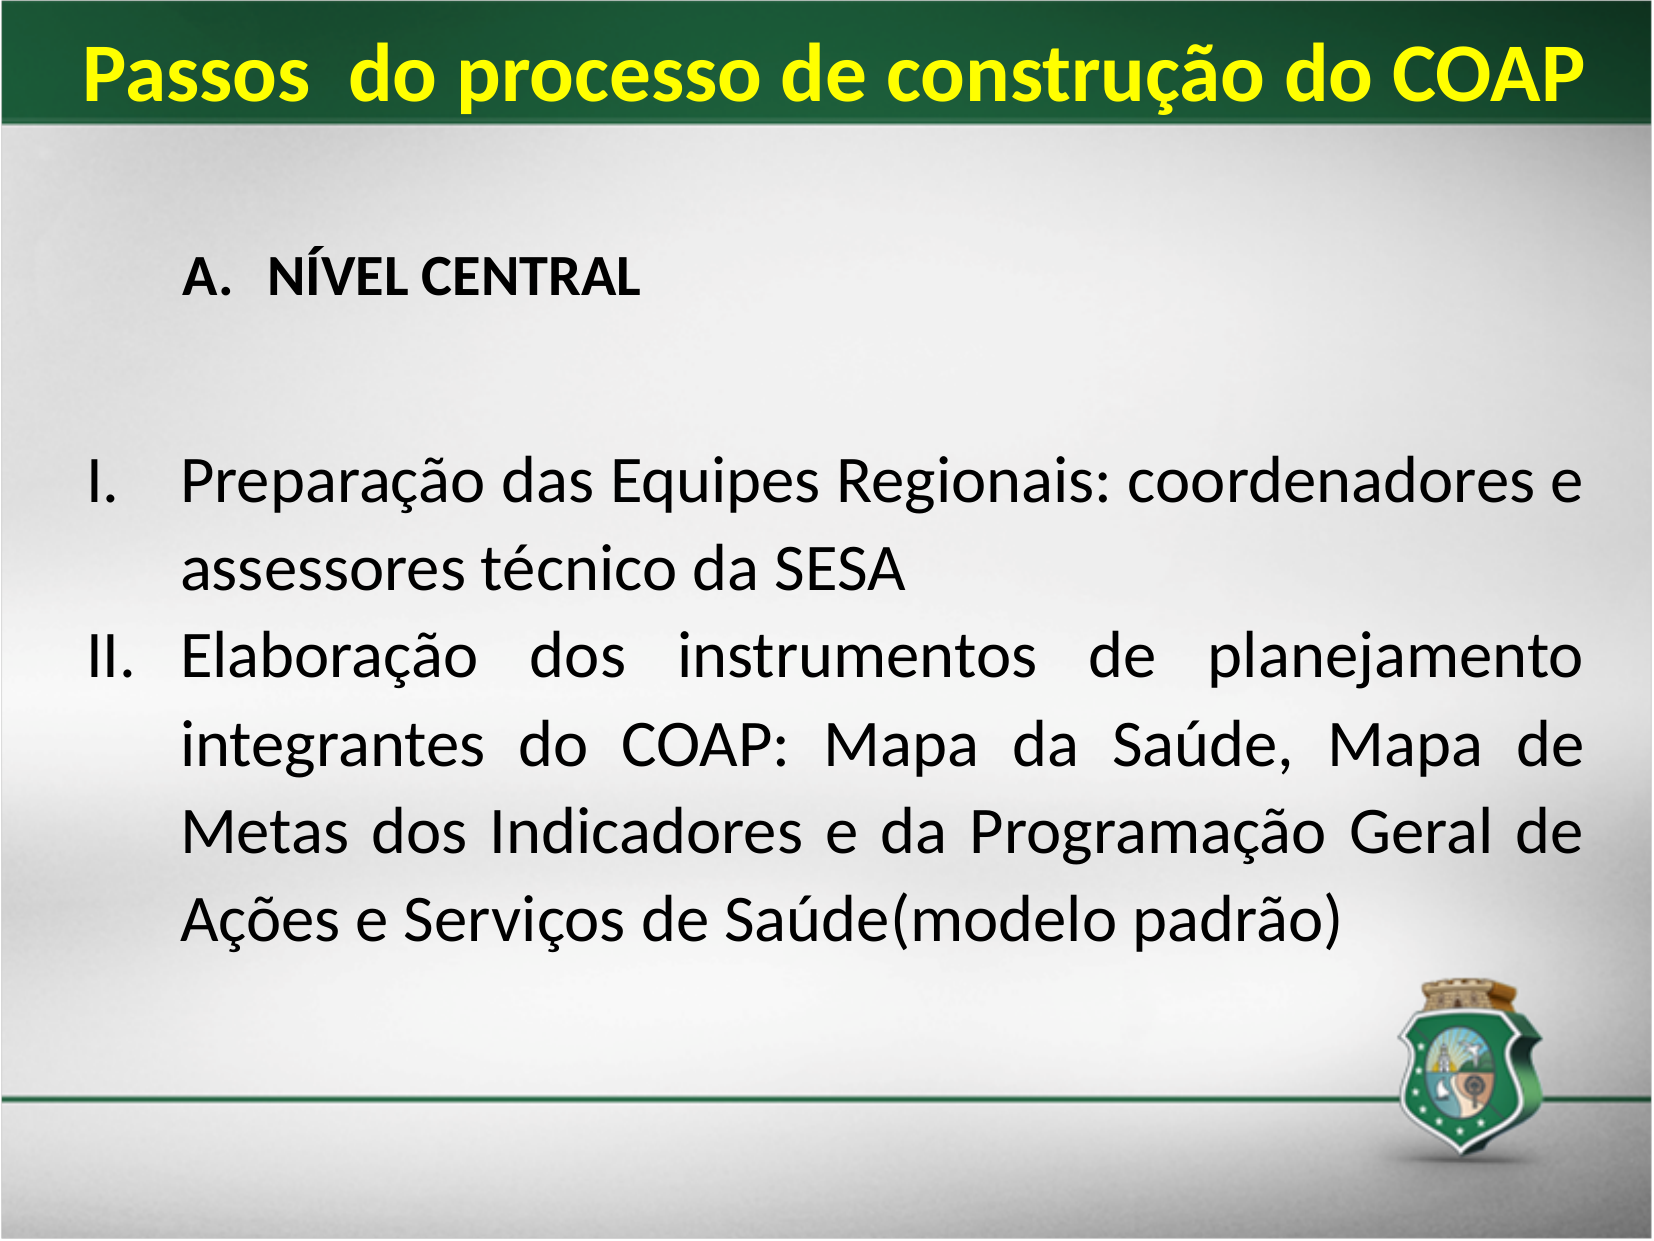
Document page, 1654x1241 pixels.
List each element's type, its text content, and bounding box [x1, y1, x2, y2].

picture [0, 0, 1654, 1241]
text_box Passos do processo de construção do COAP [62, 9, 1608, 126]
text_box NÍVEL CENTRAL [168, 194, 657, 315]
text_box Preparação das Equipes Regionais: coordenadores e assessores técnico da SESA Elaboração dos instrumentos de planejamento integrantes do COAP: Mapa da Saúde, Mapa de Metas dos Indicadores e da Programação Geral de Ações e Serviços de Saúde(modelo padrão) [69, 419, 1602, 988]
